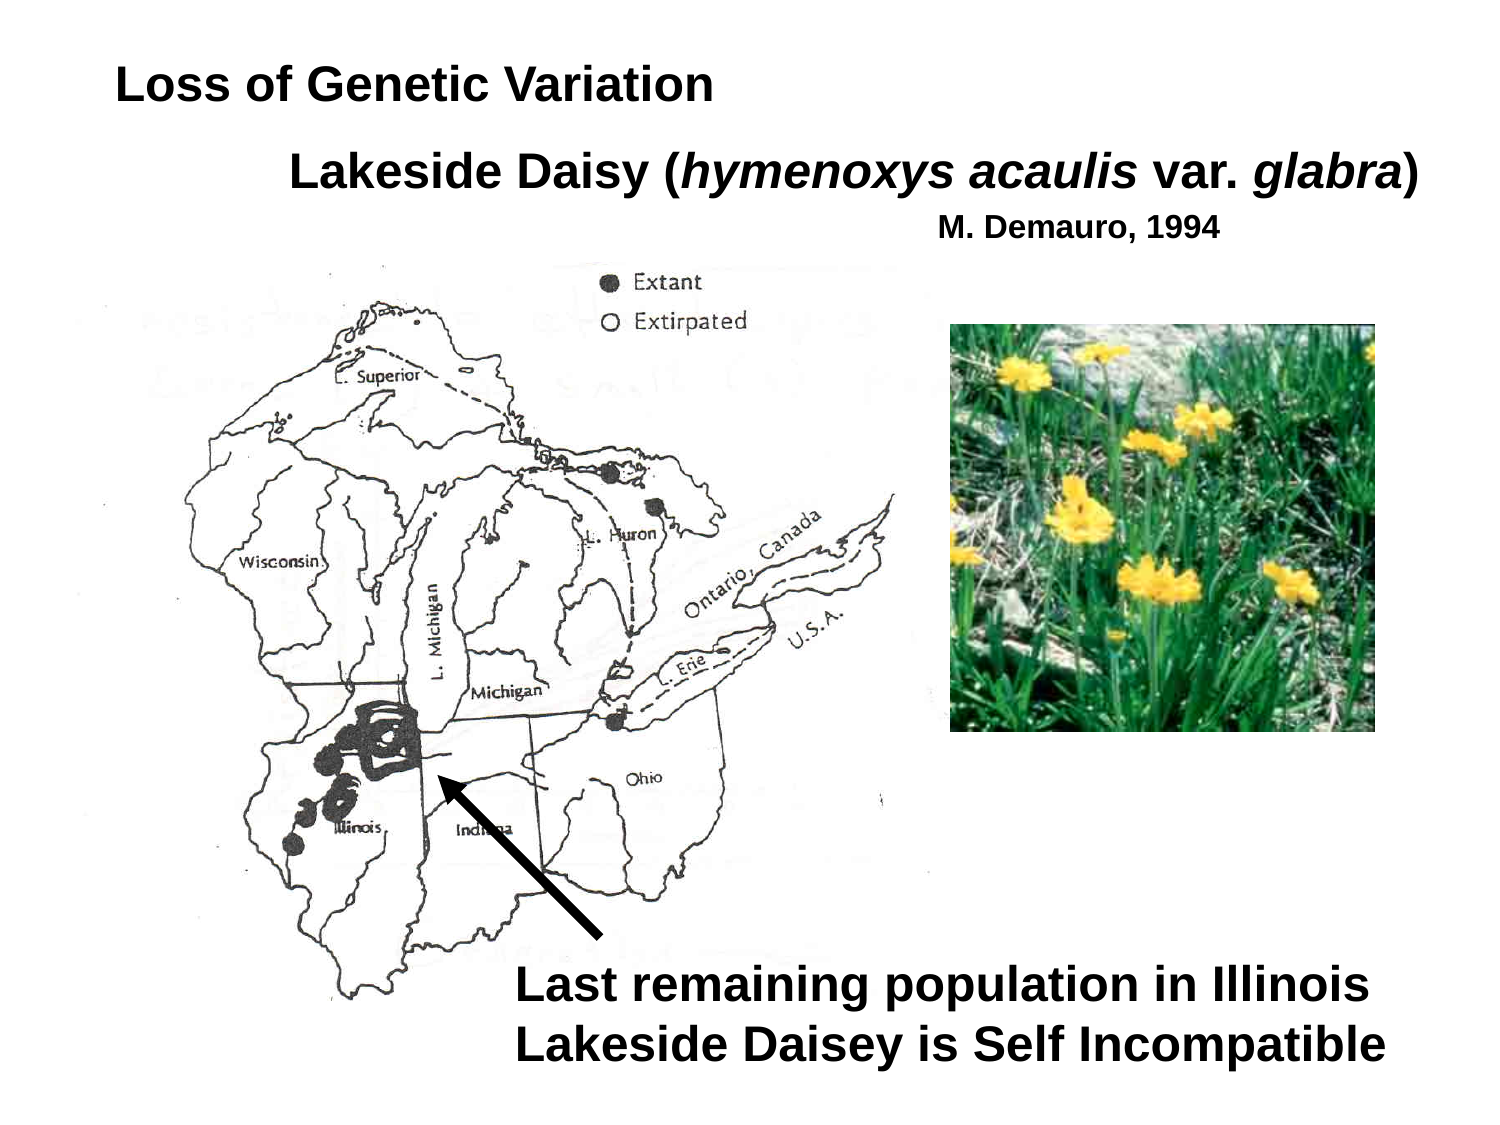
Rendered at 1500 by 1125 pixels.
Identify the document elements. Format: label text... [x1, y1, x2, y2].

picture [74, 262, 1376, 1001]
text_box Last remaining population in Illinois Lakeside Daisey is Self Incompatible [499, 943, 1403, 1079]
text_box Lakeside Daisy (hymenoxys acaulis var. glabra) [274, 131, 1435, 207]
text_box Loss of Genetic Variation [85, 43, 731, 119]
text_box M. Demauro, 1994 [922, 197, 1236, 252]
